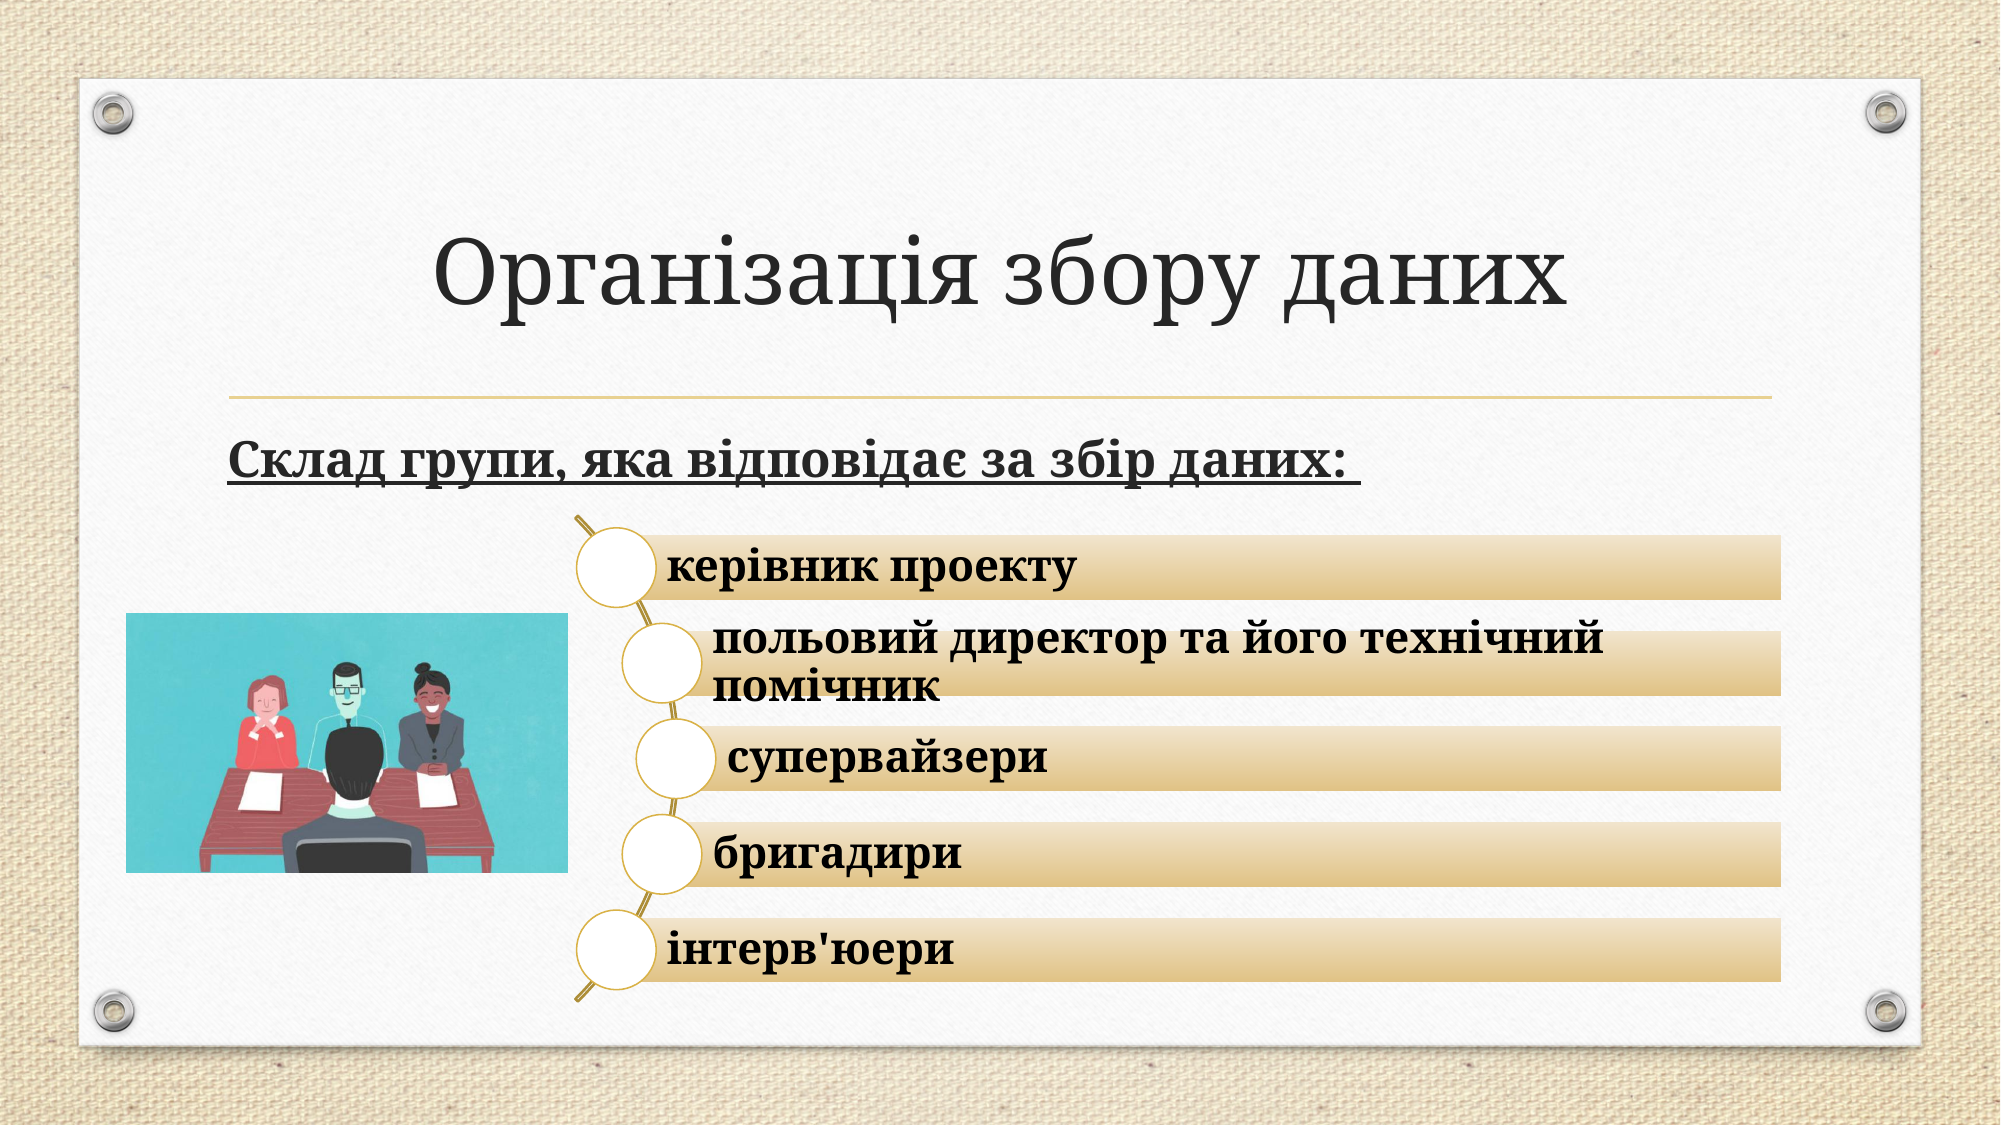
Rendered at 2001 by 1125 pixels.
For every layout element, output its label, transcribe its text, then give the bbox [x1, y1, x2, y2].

picture [0, 0, 2001, 1125]
list Склад групи, яка відповідає за збір даних: [212, 419, 1788, 517]
title Організація збору даних [212, 161, 1788, 375]
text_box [567, 503, 1788, 1014]
